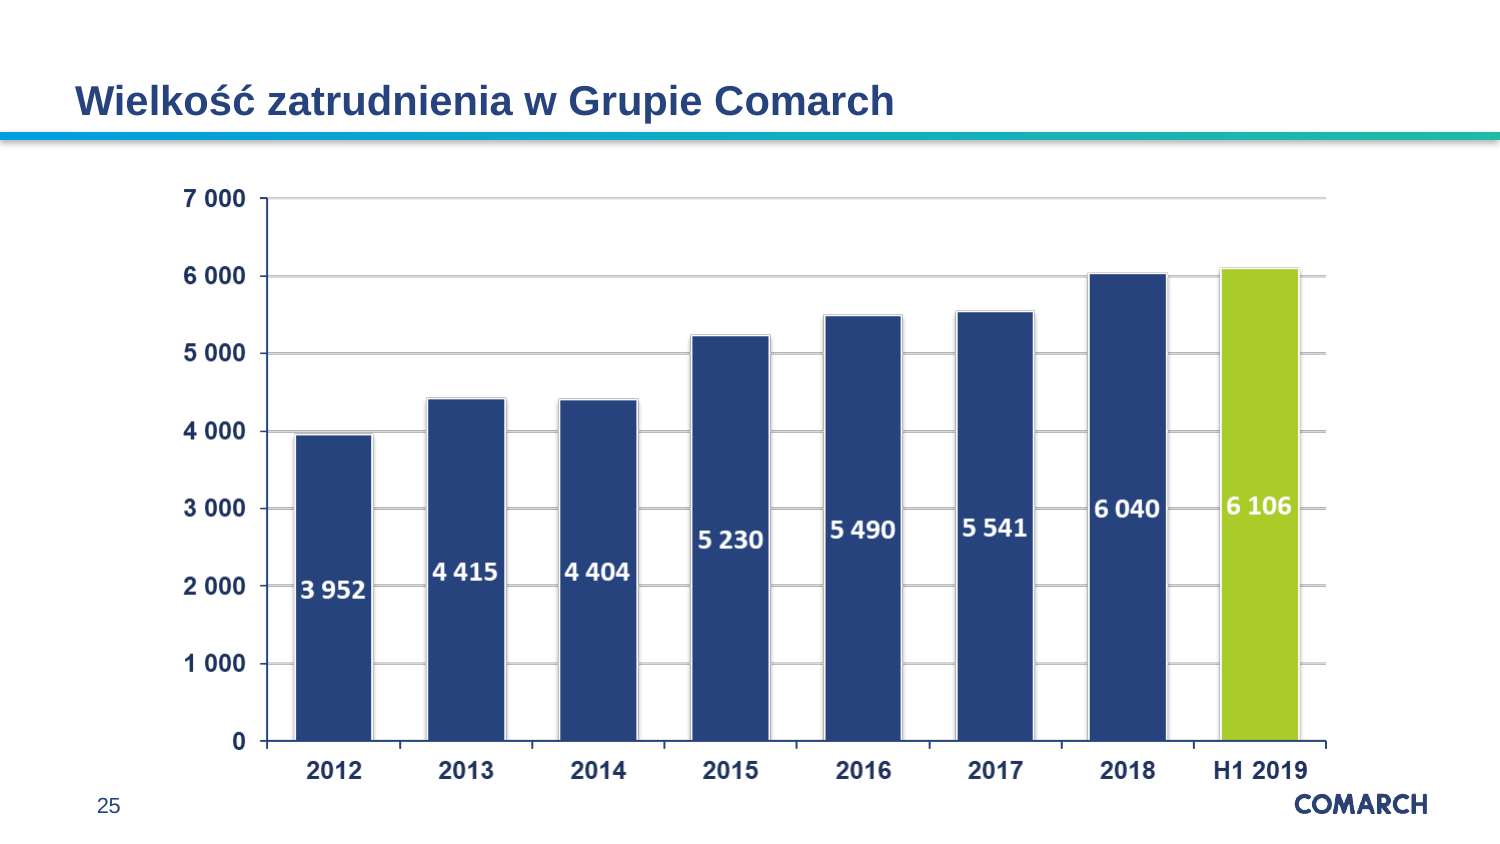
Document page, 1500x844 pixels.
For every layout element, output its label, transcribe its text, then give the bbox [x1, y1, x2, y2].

slide_number 25 [75, 782, 143, 827]
list Wielkość zatrudnienia w Grupie Comarch [75, 17, 1427, 132]
picture [172, 152, 1427, 814]
